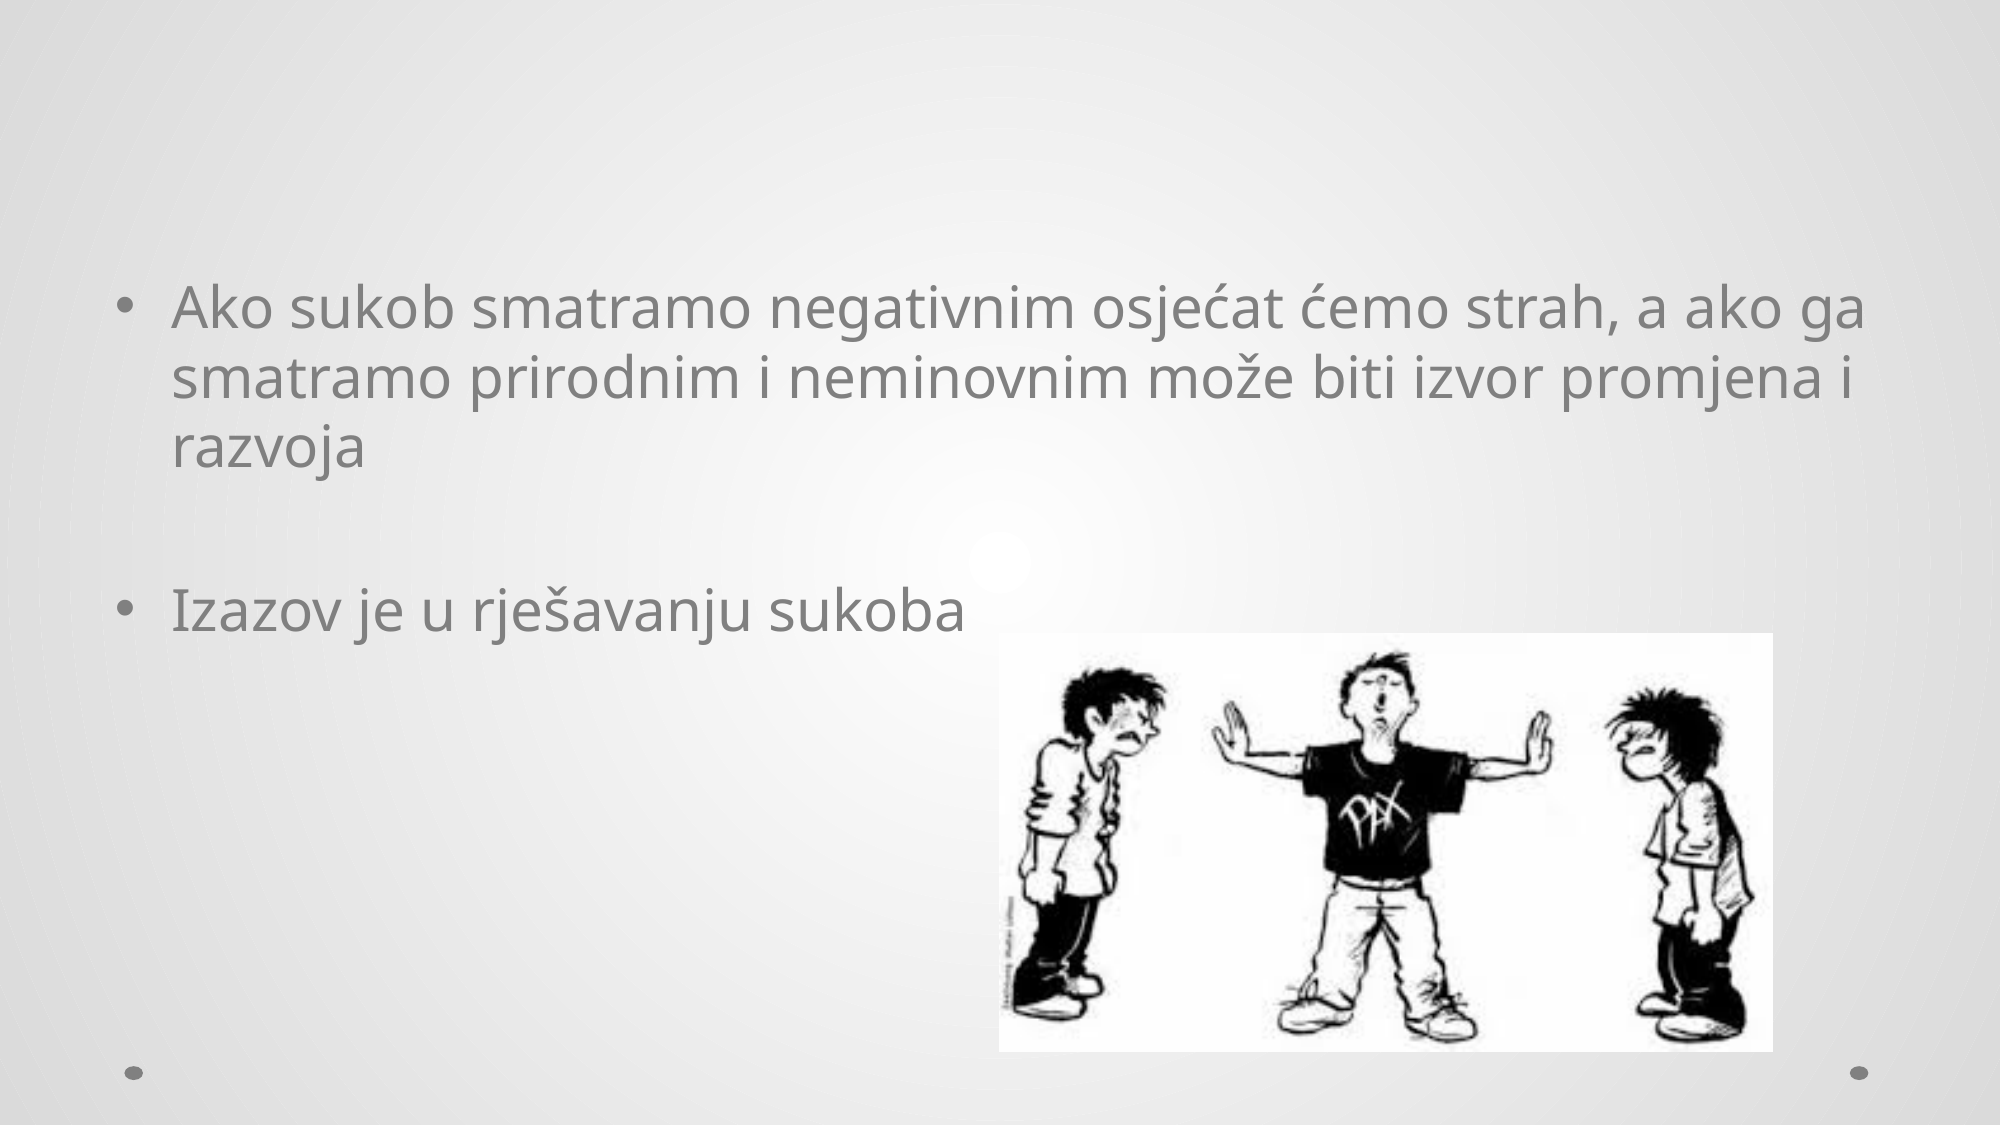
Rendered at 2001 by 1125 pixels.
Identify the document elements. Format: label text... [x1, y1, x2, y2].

picture [999, 633, 1774, 1052]
list Ako sukob smatramo negativnim osjećat ćemo strah, a ako ga smatramo prirodnim i neminovnim može biti izvor promjena i razvoja Izazov je u rješavanju sukoba [99, 262, 1900, 1005]
